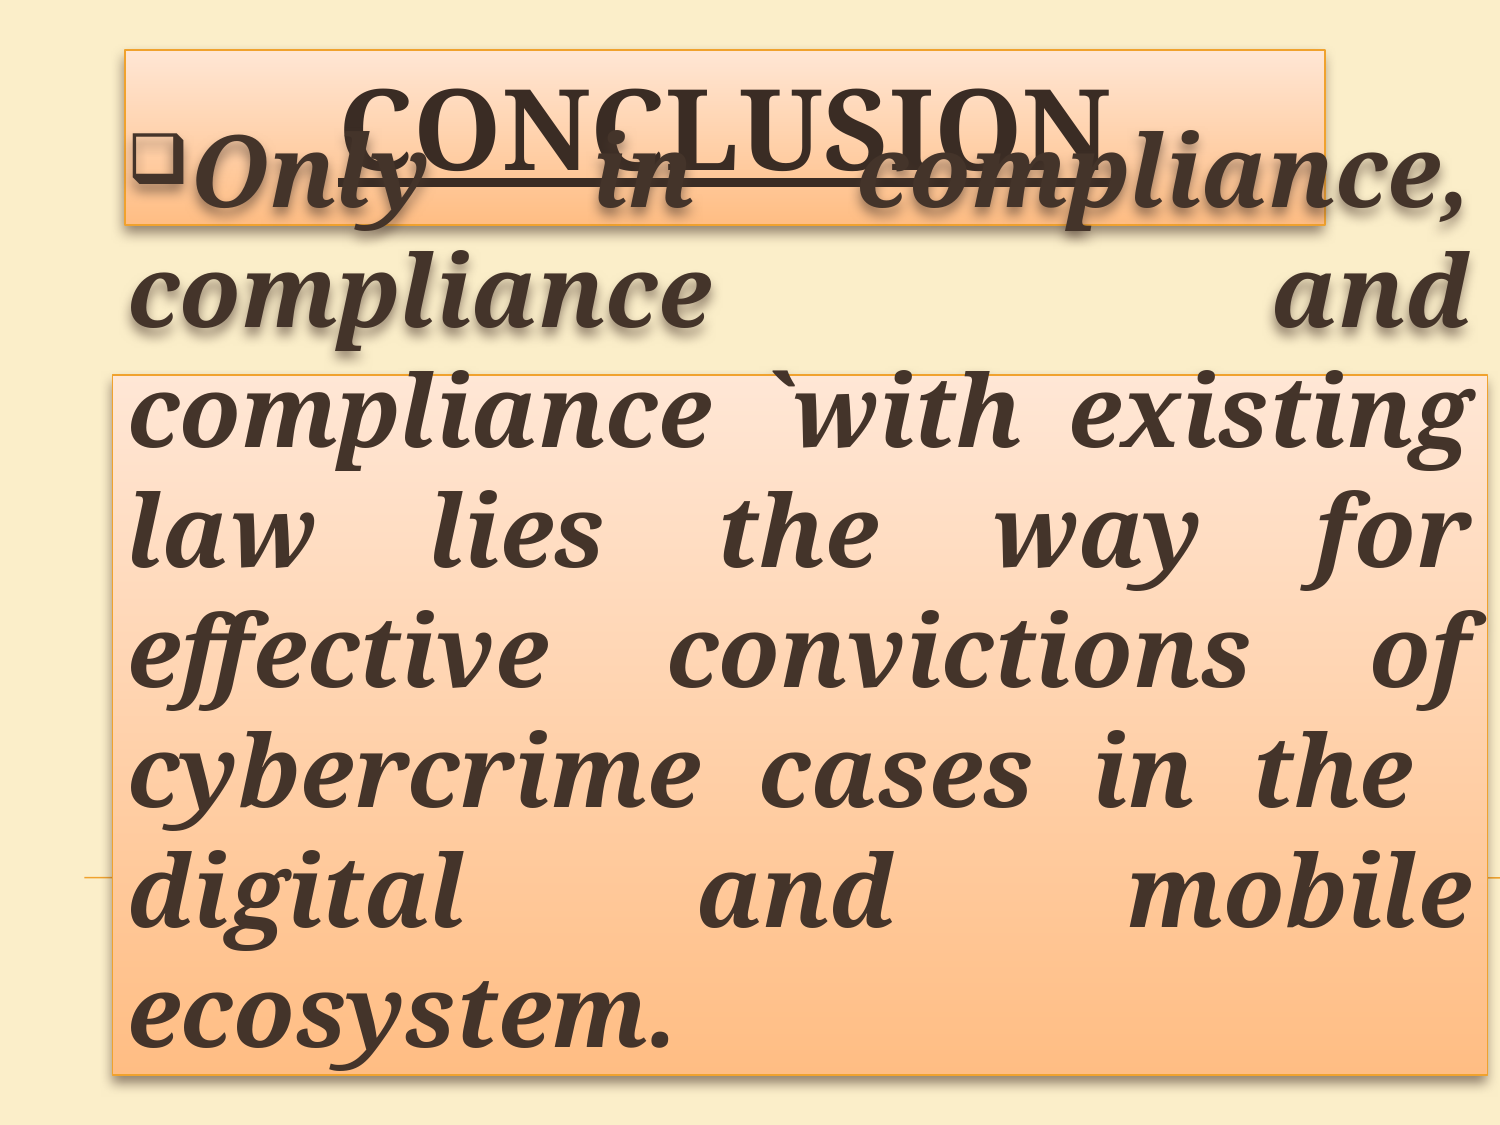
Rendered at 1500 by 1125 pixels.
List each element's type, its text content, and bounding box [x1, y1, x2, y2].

subtitle Only in compliance, compliance and compliance `with existing law lies the way for effective convictions of cybercrime cases in the digital and mobile ecosystem. [112, 374, 1488, 1076]
title CONCLUSION [124, 49, 1326, 226]
